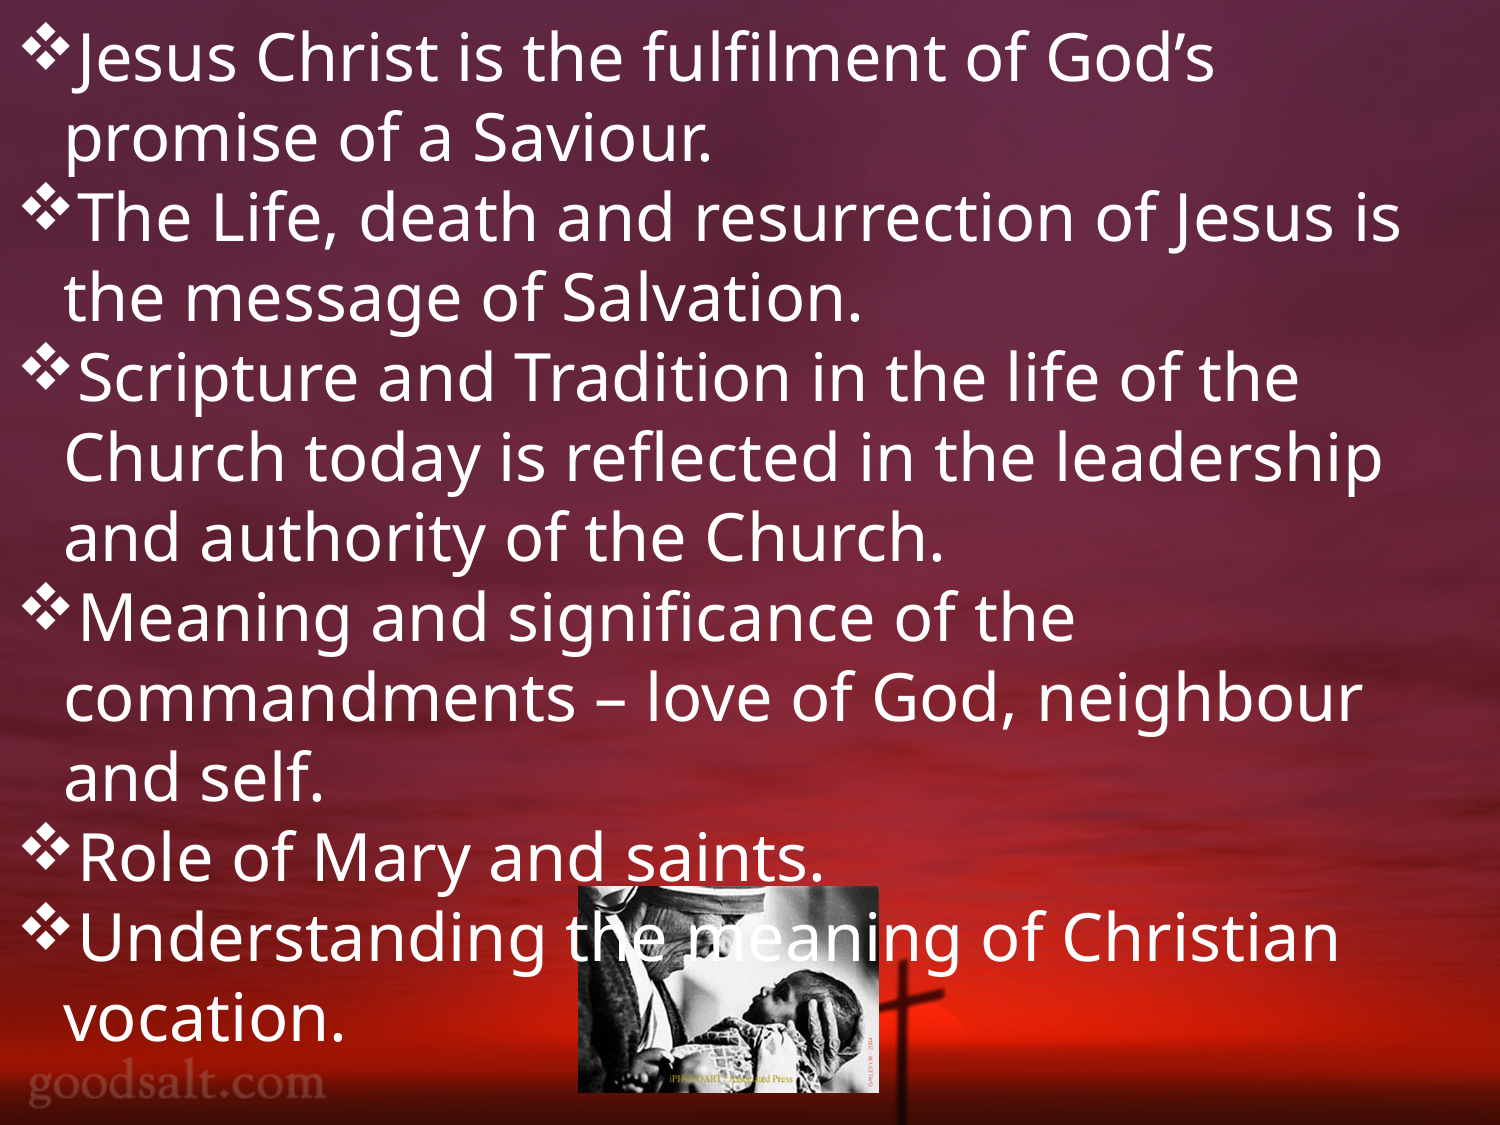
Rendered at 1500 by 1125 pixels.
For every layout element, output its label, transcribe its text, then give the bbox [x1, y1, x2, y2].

picture [0, 0, 1500, 1125]
text_box Jesus Christ is the fulfilment of God’s promise of a Saviour. The Life, death and resurrection of Jesus is the message of Salvation. Scripture and Tradition in the life of the Church today is reflected in the leadership and authority of the Church. Meaning and significance of the commandments – love of God, neighbour and self. Role of Mary and saints. Understanding the meaning of Christian vocation. [1, 7, 1456, 1062]
